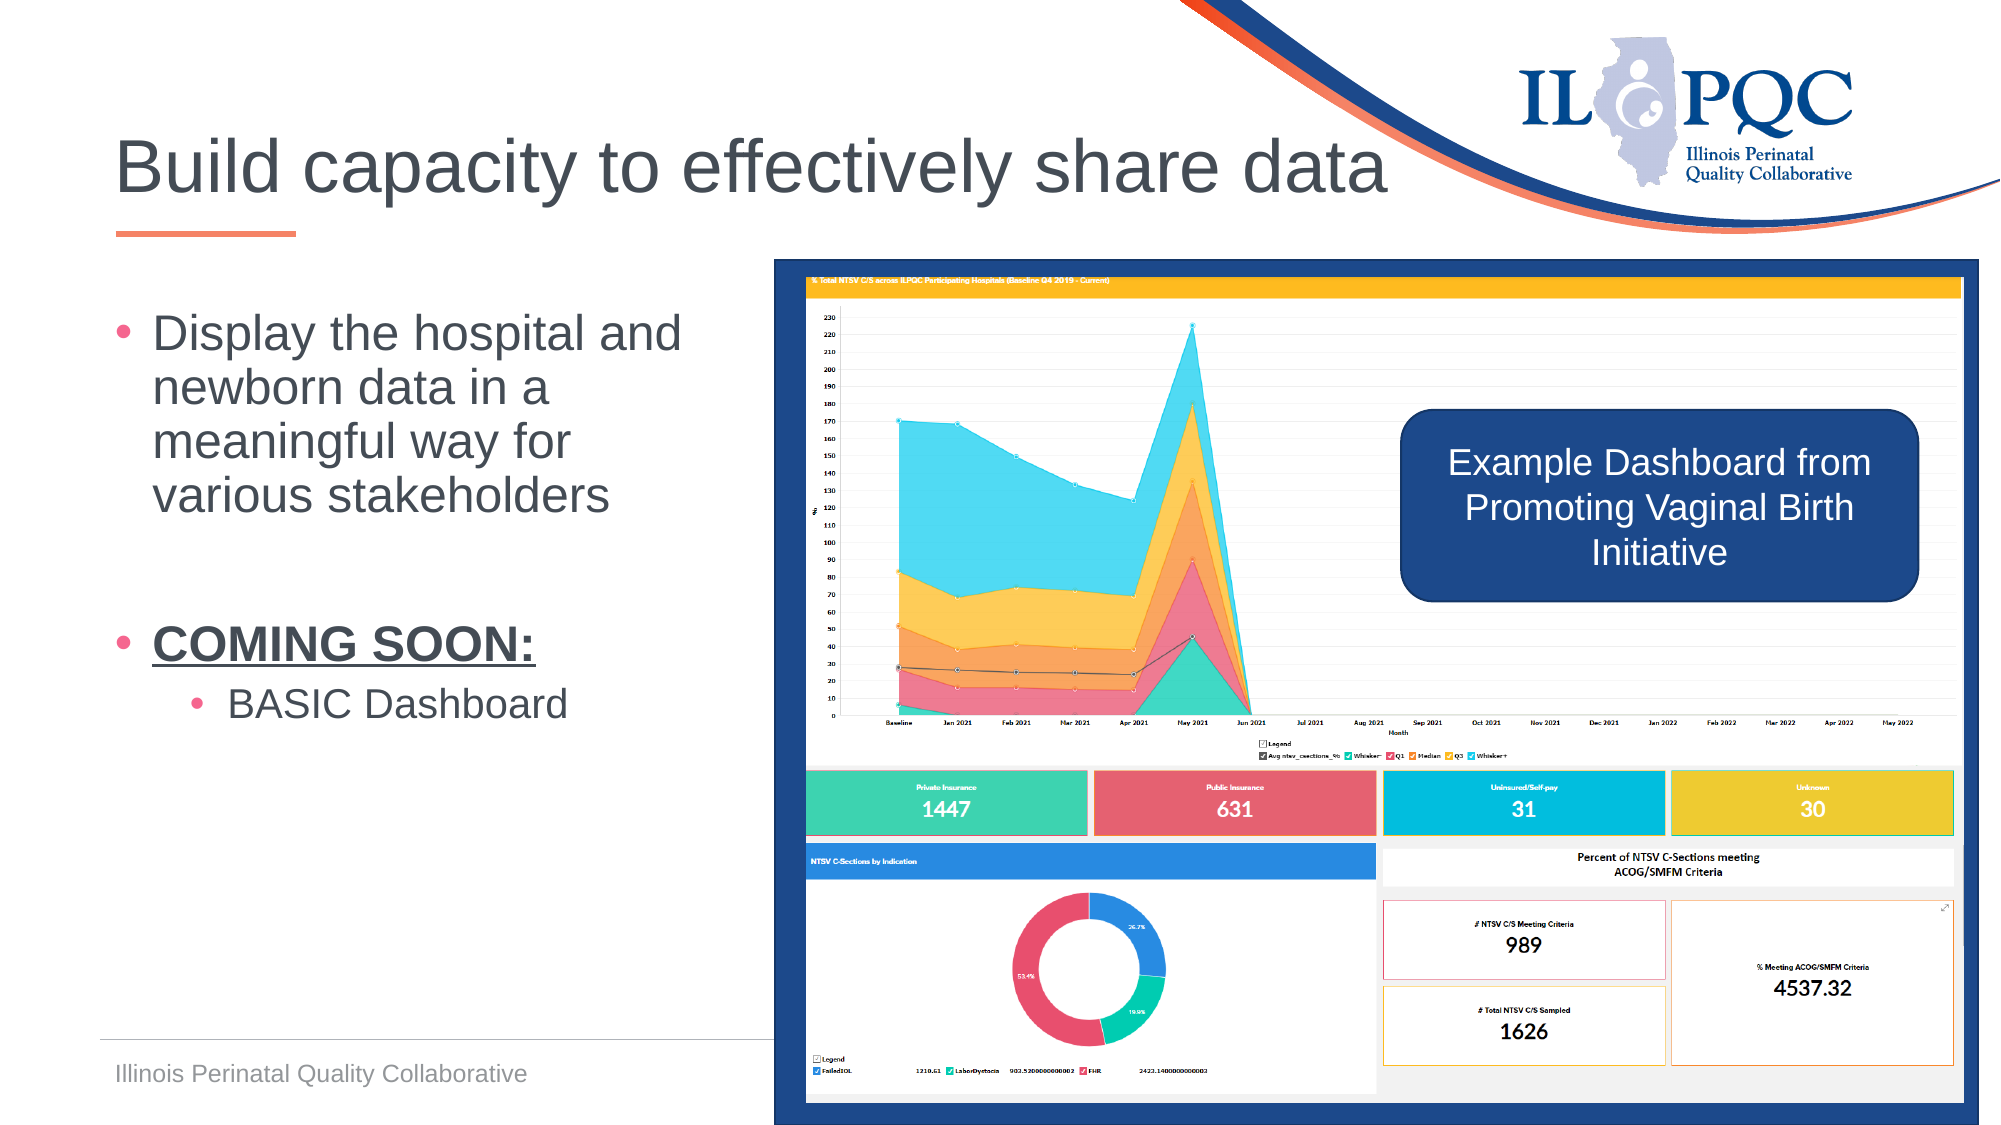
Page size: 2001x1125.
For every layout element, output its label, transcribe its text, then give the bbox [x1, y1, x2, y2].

list Display the hospital and newborn data in a meaningful way for various stakeholders COMING SOON: BASIC Dashboard [99, 299, 705, 1014]
picture [806, 277, 1964, 1103]
footer Illinois Perinatal Quality Collaborative [99, 1042, 775, 1103]
text_box [774, 259, 1979, 1125]
picture [1519, 37, 1852, 187]
title Build capacity to effectively share data [99, 59, 1450, 278]
